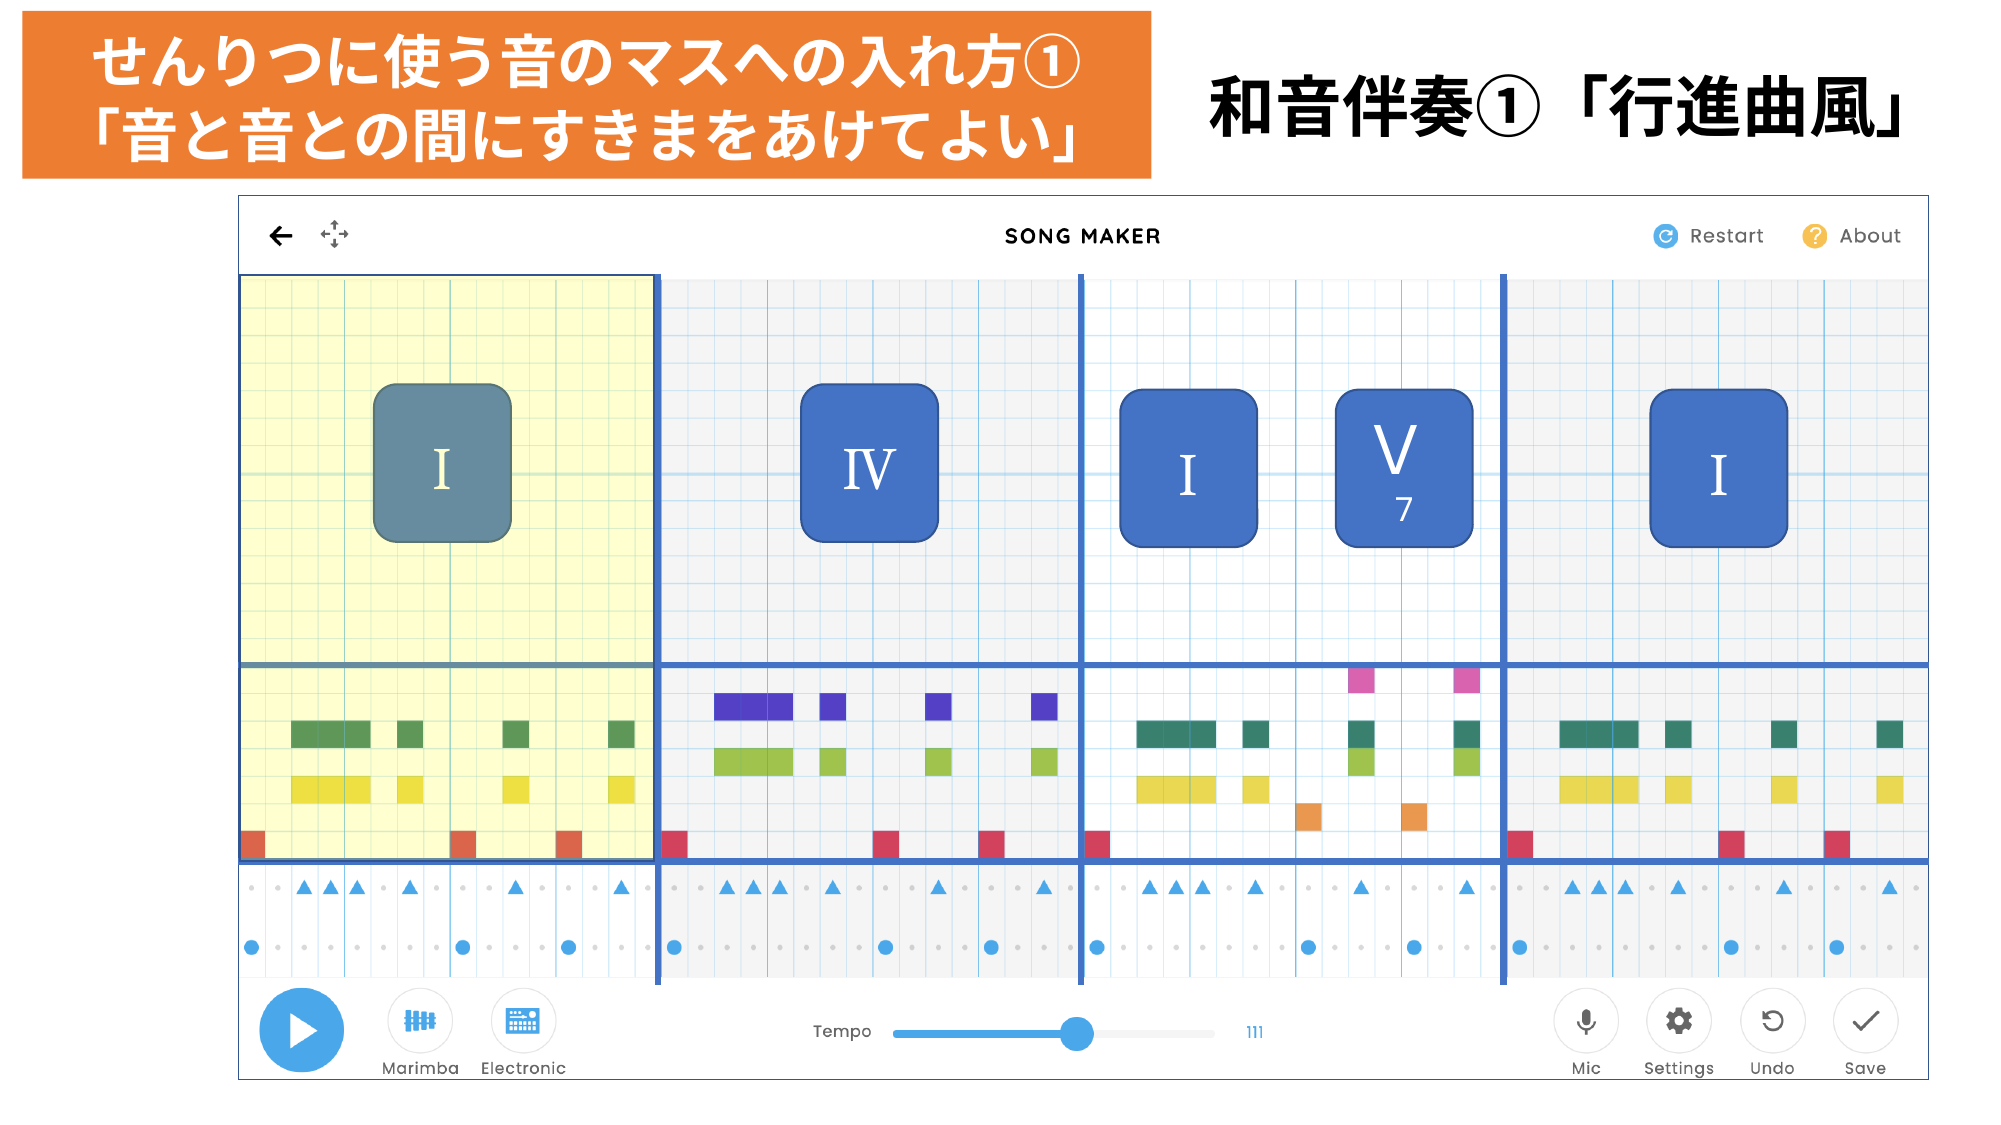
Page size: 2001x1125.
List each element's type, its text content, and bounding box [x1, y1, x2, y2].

picture [238, 195, 1929, 664]
picture [238, 862, 1929, 1080]
text_box せんりつに使う音のマスへの入れ方① 「音と音との間にすきまをあけてよい」 [21, 10, 1152, 180]
picture [1504, 666, 1929, 861]
title 和音伴奏①「行進曲風」 [1152, 55, 2000, 165]
picture [1081, 666, 1503, 861]
picture [238, 666, 658, 861]
picture [659, 666, 1080, 861]
